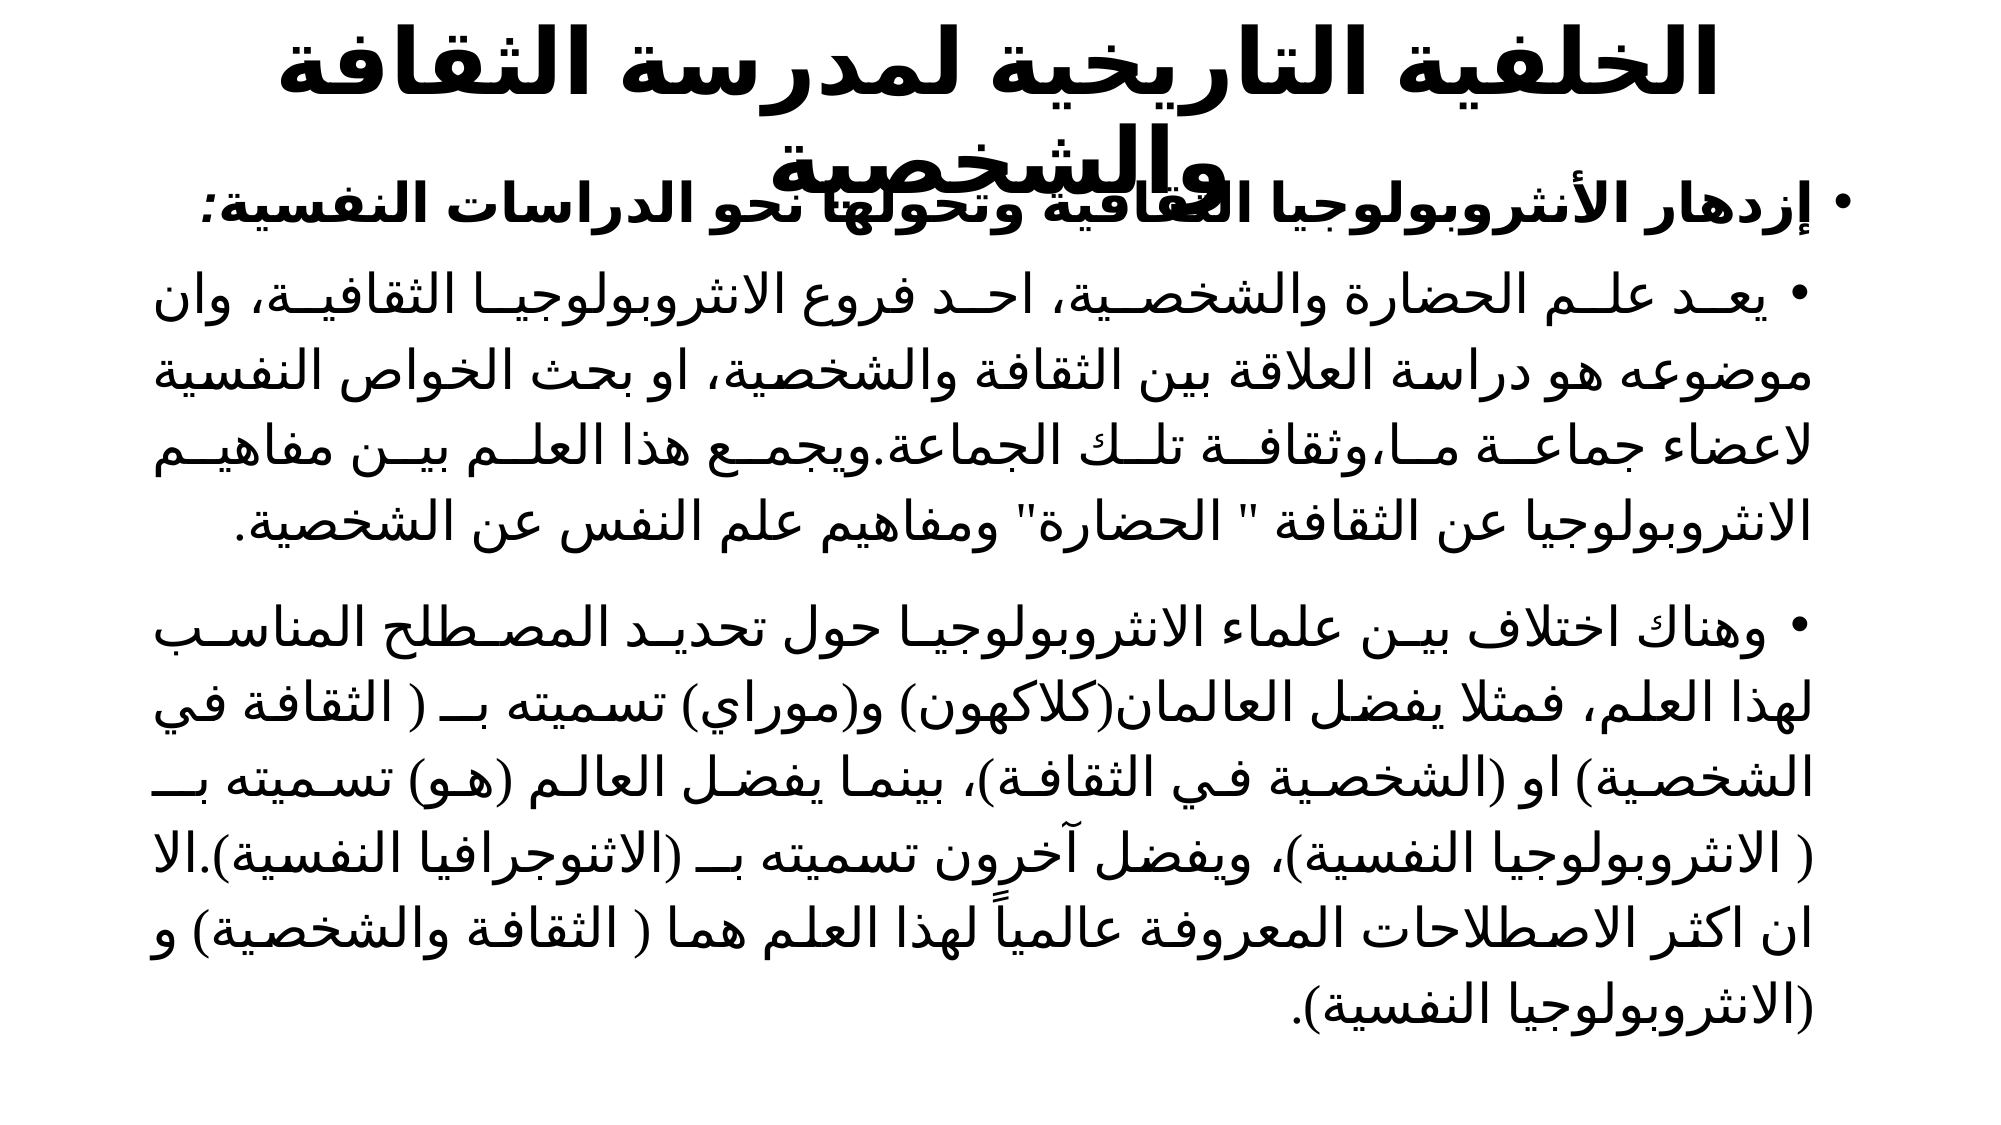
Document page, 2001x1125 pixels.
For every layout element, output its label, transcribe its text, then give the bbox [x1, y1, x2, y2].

title الخلفية التاريخية لمدرسة الثقافة والشخصية [137, 33, 1863, 167]
list إزدهار الأنثروبولوجيا الثقافية وتحولها نحو الدراسات النفسية: يعد علم الحضارة والشخصية، احد فروع الانثروبولوجيا الثقافية، وان موضوعه هو دراسة العلاقة بين الثقافة والشخصية، او بحث الخواص النفسية لاعضاء جماعة ما،وثقافة تلك الجماعة.ويجمع هذا العلم بين مفاهيم الانثروبولوجيا عن الثقافة " الحضارة" ومفاهيم علم النفس عن الشخصية. وهناك اختلاف بين علماء الانثروبولوجيا حول تحديد المصطلح المناسب لهذا العلم، فمثلا يفضل العالمان(كلاكهون) و(موراي) تسميته بــ ( الثقافة في الشخصية) او (الشخصية في الثقافة)، بينما يفضل العالم (هو) تسميته بــ ( الانثروبولوجيا النفسية)، ويفضل آخرون تسميته بــ (الاثنوجرافيا النفسية).الا ان اكثر الاصطلاحات المعروفة عالمياً لهذا العلم هما ( الثقافة والشخصية) و (الانثروبولوجيا النفسية). [137, 167, 1863, 1055]
